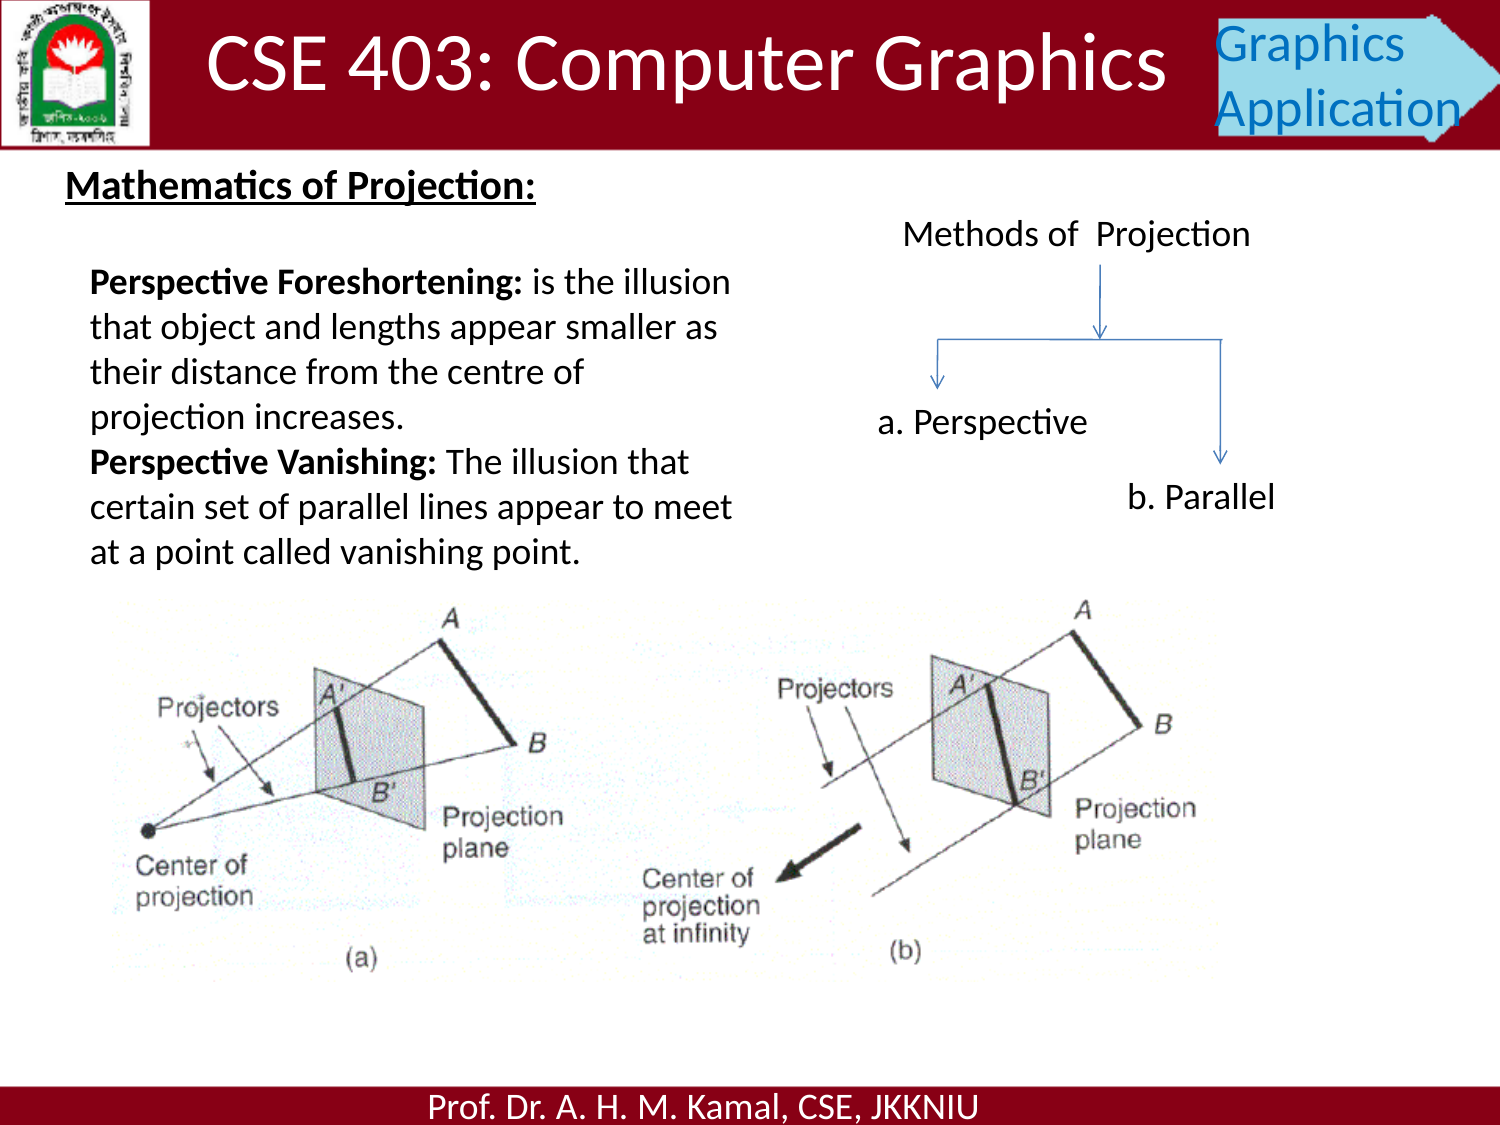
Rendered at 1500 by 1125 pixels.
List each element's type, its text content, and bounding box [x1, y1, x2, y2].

text_box Mathematics of Projection: [50, 149, 775, 215]
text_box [862, 201, 1401, 526]
picture [0, 0, 1500, 1125]
text_box CSE 403: Computer Graphics [162, 0, 1199, 115]
text_box Graphics Application [1199, 0, 1500, 145]
text_box Perspective Foreshortening: is the illusion that object and lengths appear smaller as their distance from the centre of projection increases. Perspective Vanishing: The illusion that certain set of parallel lines appear to meet at a point called vanishing point. [74, 249, 763, 580]
text_box Prof. Dr. A. H. M. Kamal, CSE, JKKNIU [412, 1074, 1000, 1125]
